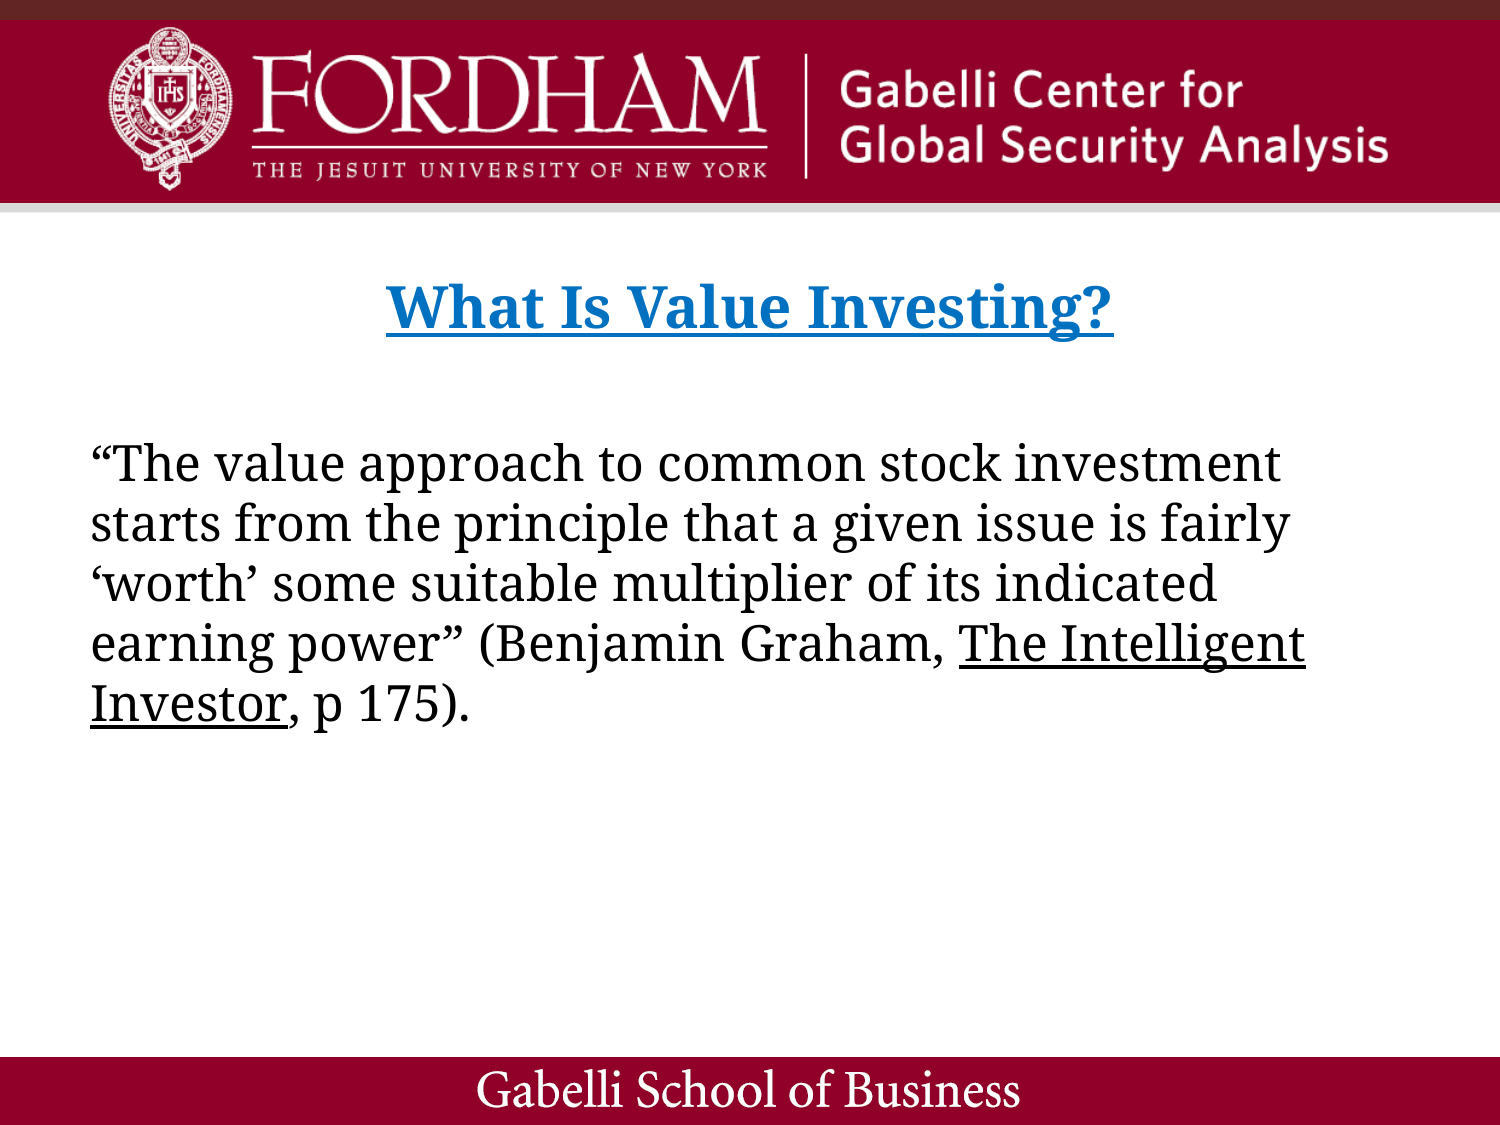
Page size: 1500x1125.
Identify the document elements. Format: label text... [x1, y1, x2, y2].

picture [0, 20, 1500, 203]
picture [0, 1057, 1500, 1125]
list What Is Value Investing? “The value approach to common stock investment starts from the principle that a given issue is fairly ‘worth’ some suitable multiplier of its indicated earning power” (Benjamin Graham, The Intelligent Investor, p 175). [75, 262, 1425, 1005]
